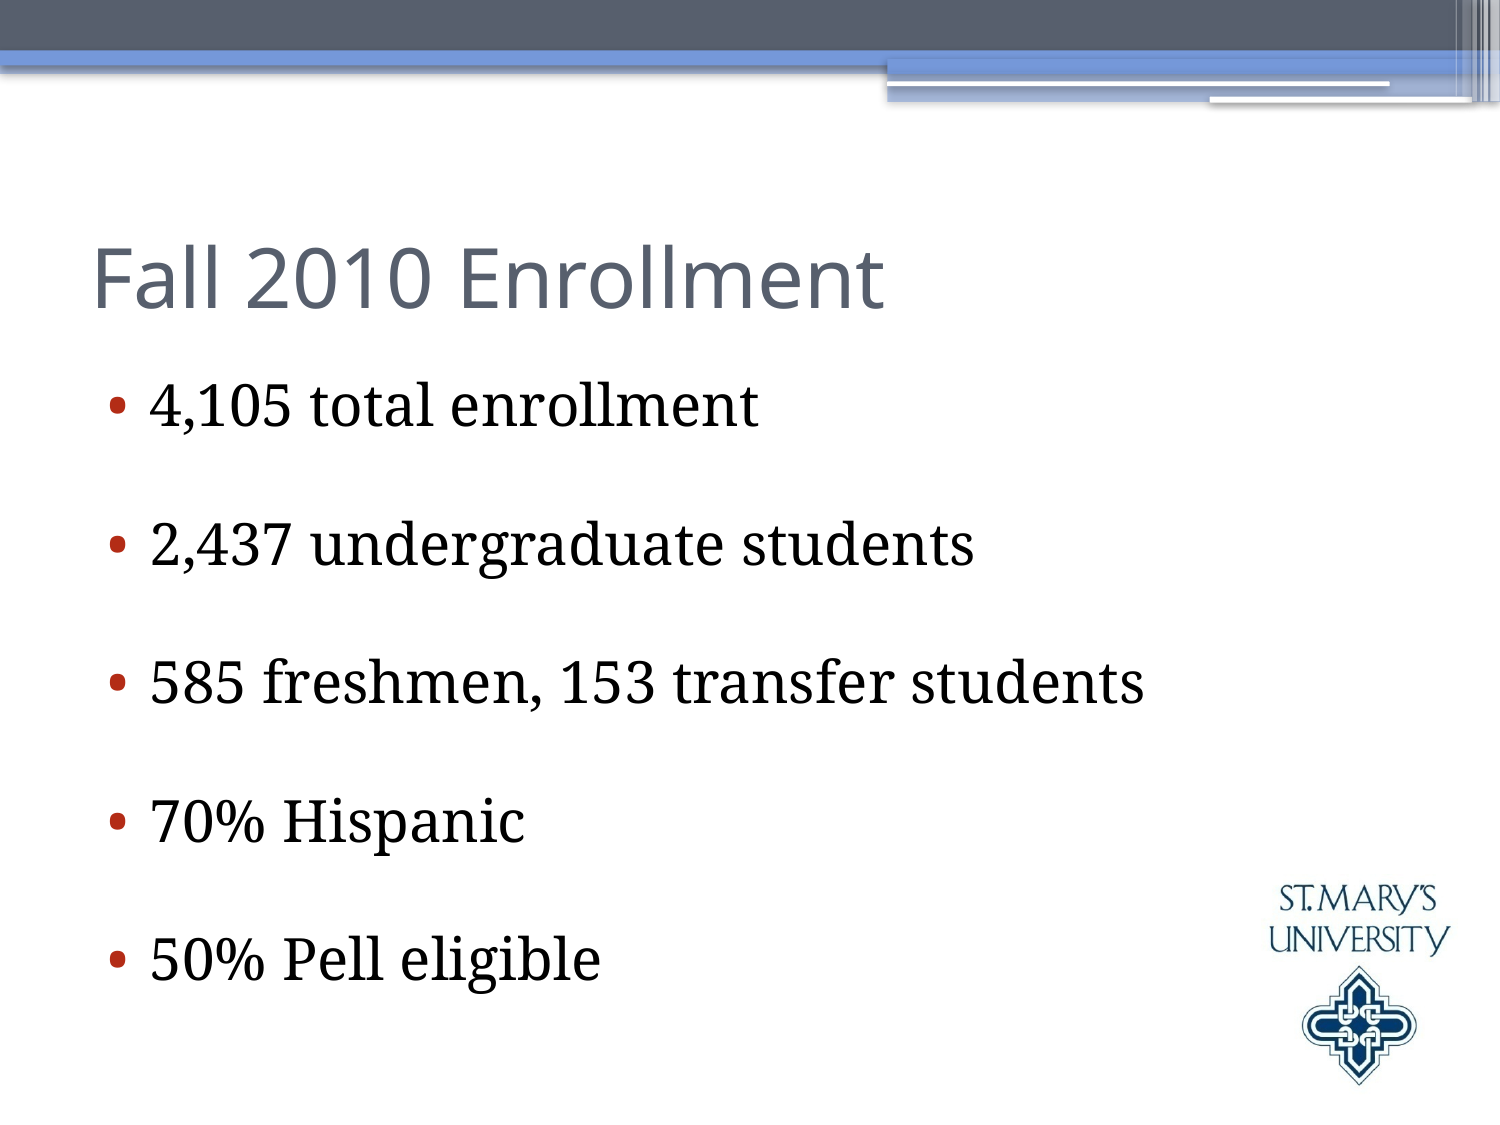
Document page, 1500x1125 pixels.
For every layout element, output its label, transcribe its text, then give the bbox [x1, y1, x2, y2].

picture [1249, 874, 1470, 1095]
list 4,105 total enrollment 2,437 undergraduate students 585 freshmen, 153 transfer students 70% Hispanic 50% Pell eligible [74, 368, 1426, 1079]
title Fall 2010 Enrollment [74, 187, 1426, 363]
